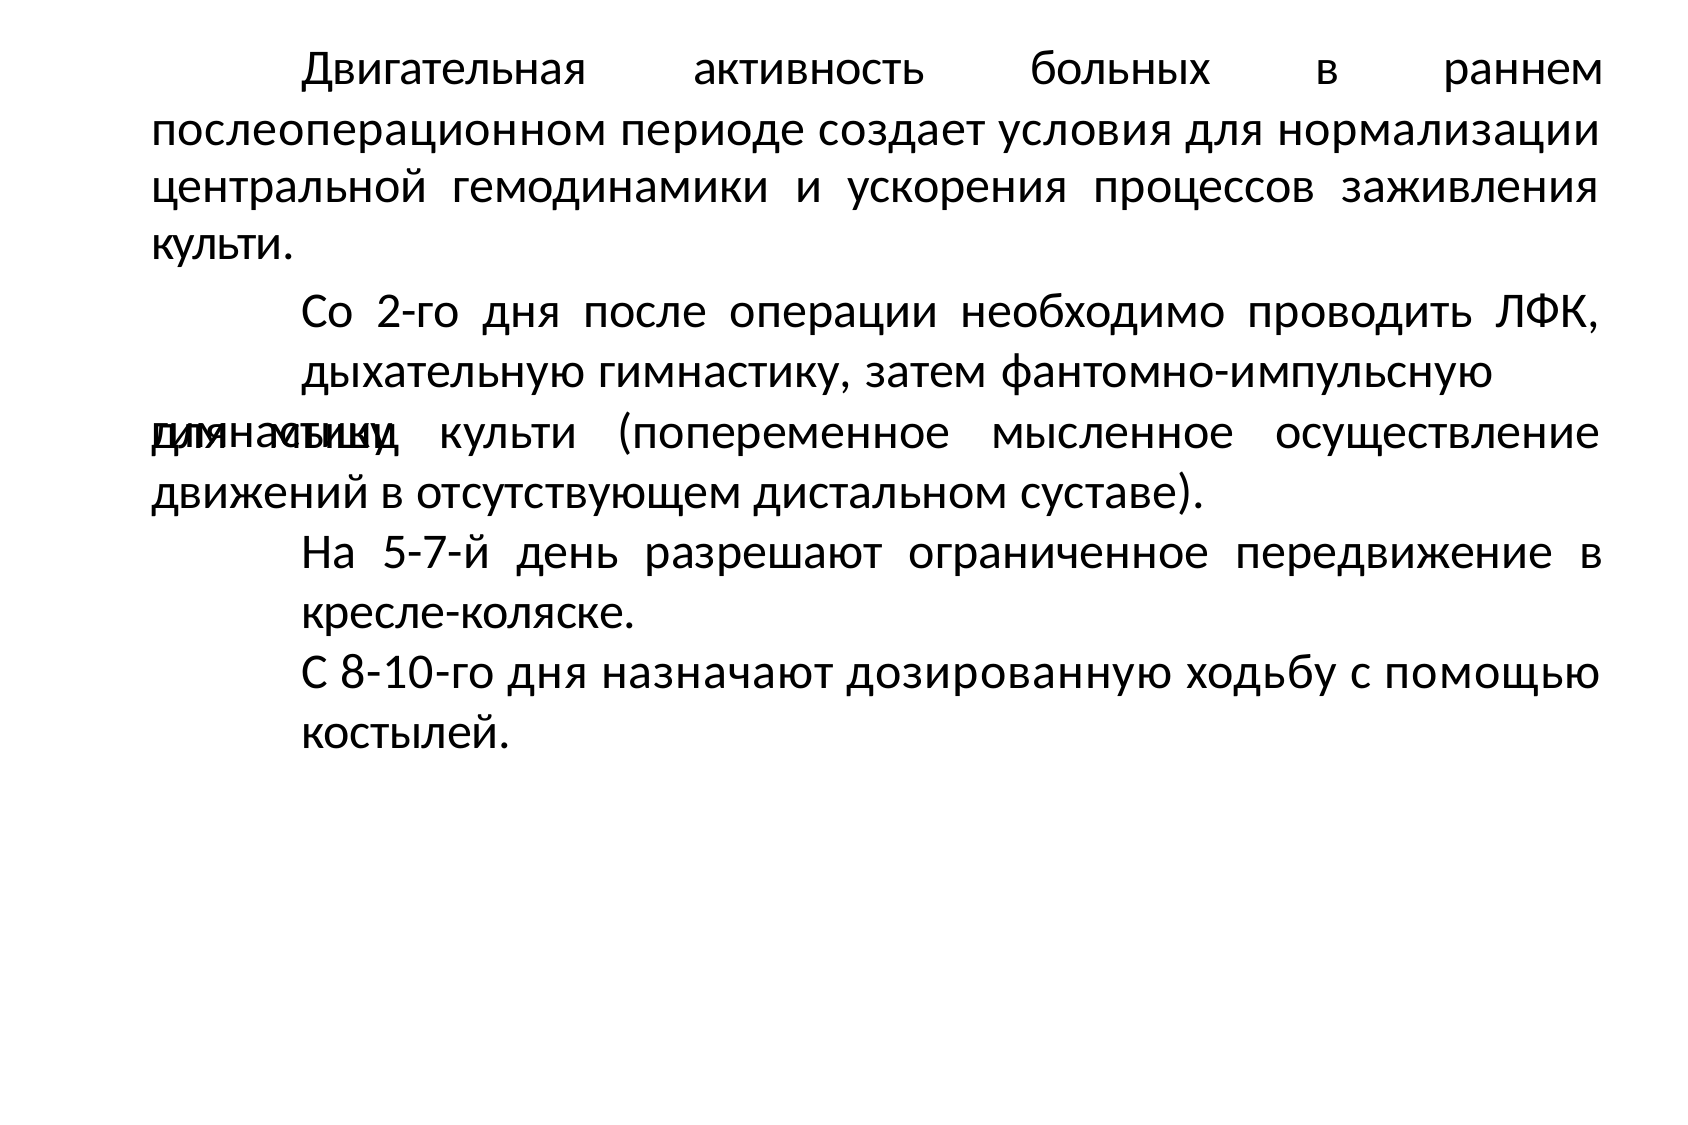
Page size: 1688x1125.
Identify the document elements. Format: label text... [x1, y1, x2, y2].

text_box Двигательная активность больных в раннем [301, 34, 1627, 95]
text_box для мышц культи (попеременное мысленное осуществление [151, 398, 1627, 459]
text_box движений в отсутствующем дистальном суставе). На 5-7-й день разрешают ограниченное передвижение в кресле-коляске. С 8-10-го дня назначают дозированную ходьбу с помощью костылей. [151, 458, 1608, 759]
text_box послеоперационном периоде создает условия для нормализации центральной гемодинамики и ускорения процессов заживления культи. Со 2-го дня после операции необходимо проводить ЛФК, дыхательную гимнастику, затем фантомно-импульсную гимнастику [151, 99, 1620, 398]
